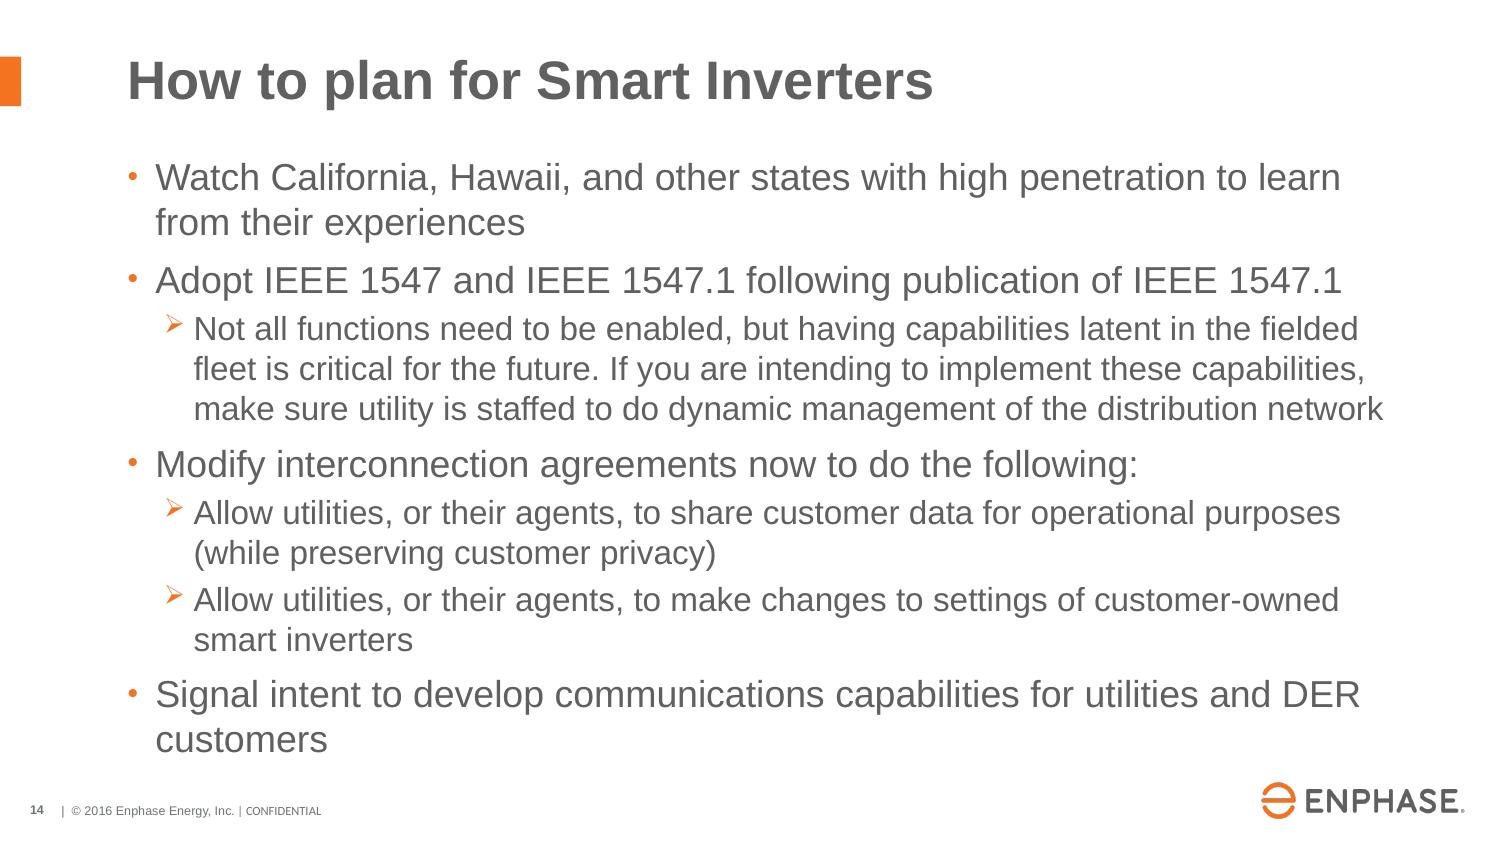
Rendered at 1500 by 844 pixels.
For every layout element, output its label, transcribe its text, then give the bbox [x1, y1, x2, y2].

picture [1250, 771, 1475, 829]
list Watch California, Hawaii, and other states with high penetration to learn from their experiences Adopt IEEE 1547 and IEEE 1547.1 following publication of IEEE 1547.1 Not all functions need to be enabled, but having capabilities latent in the fielded fleet is critical for the future. If you are intending to implement these capabilities, make sure utility is staffed to do dynamic management of the distribution network Modify interconnection agreements now to do the following: Allow utilities, or their agents, to share customer data for operational purposes (while preserving customer privacy) Allow utilities, or their agents, to make changes to settings of customer-owned smart inverters Signal intent to develop communications capabilities for utilities and DER customers [112, 145, 1438, 744]
title How to plan for Smart Inverters [112, 49, 1418, 152]
